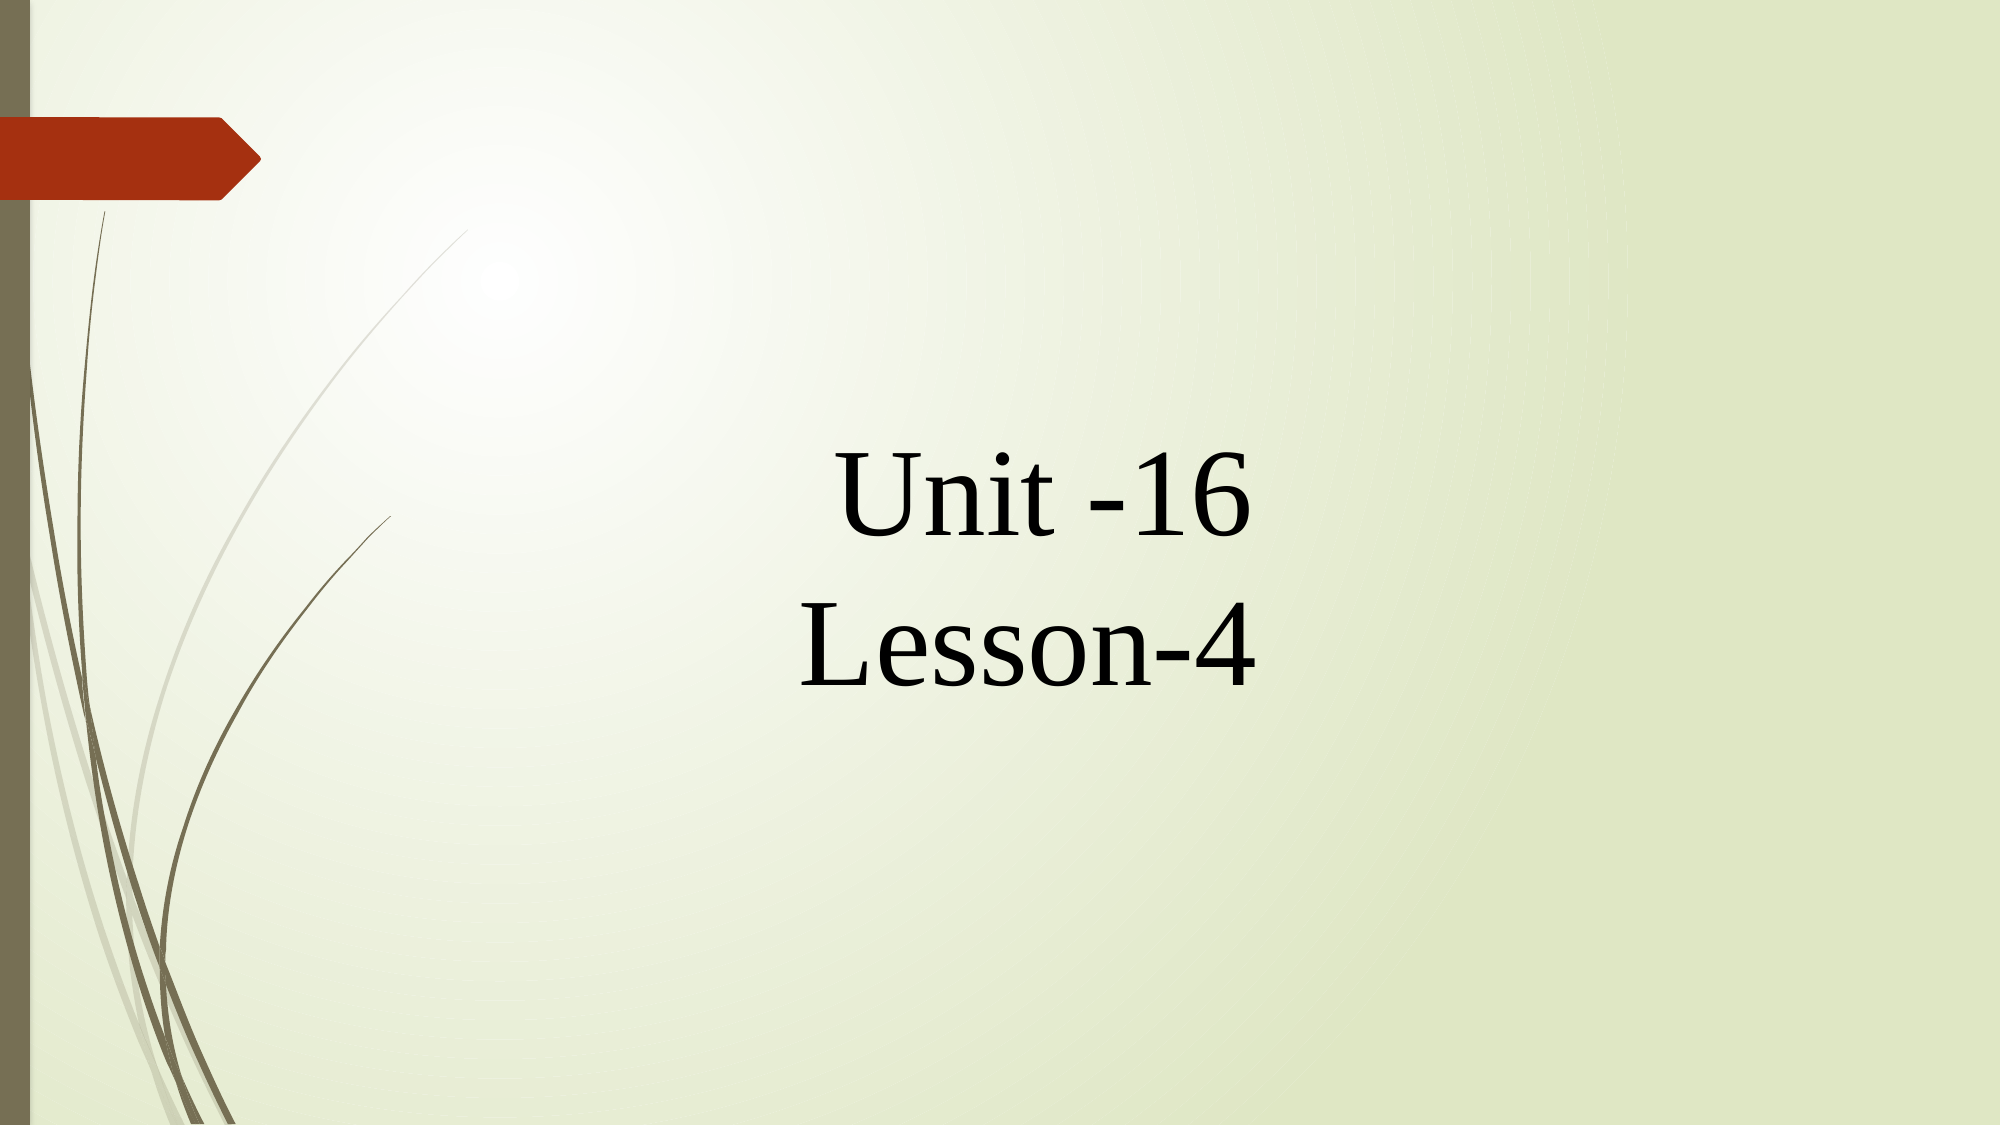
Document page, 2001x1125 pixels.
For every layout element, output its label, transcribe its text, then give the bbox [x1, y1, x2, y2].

text_box Unit -16 Lesson-4 [662, 403, 1425, 719]
